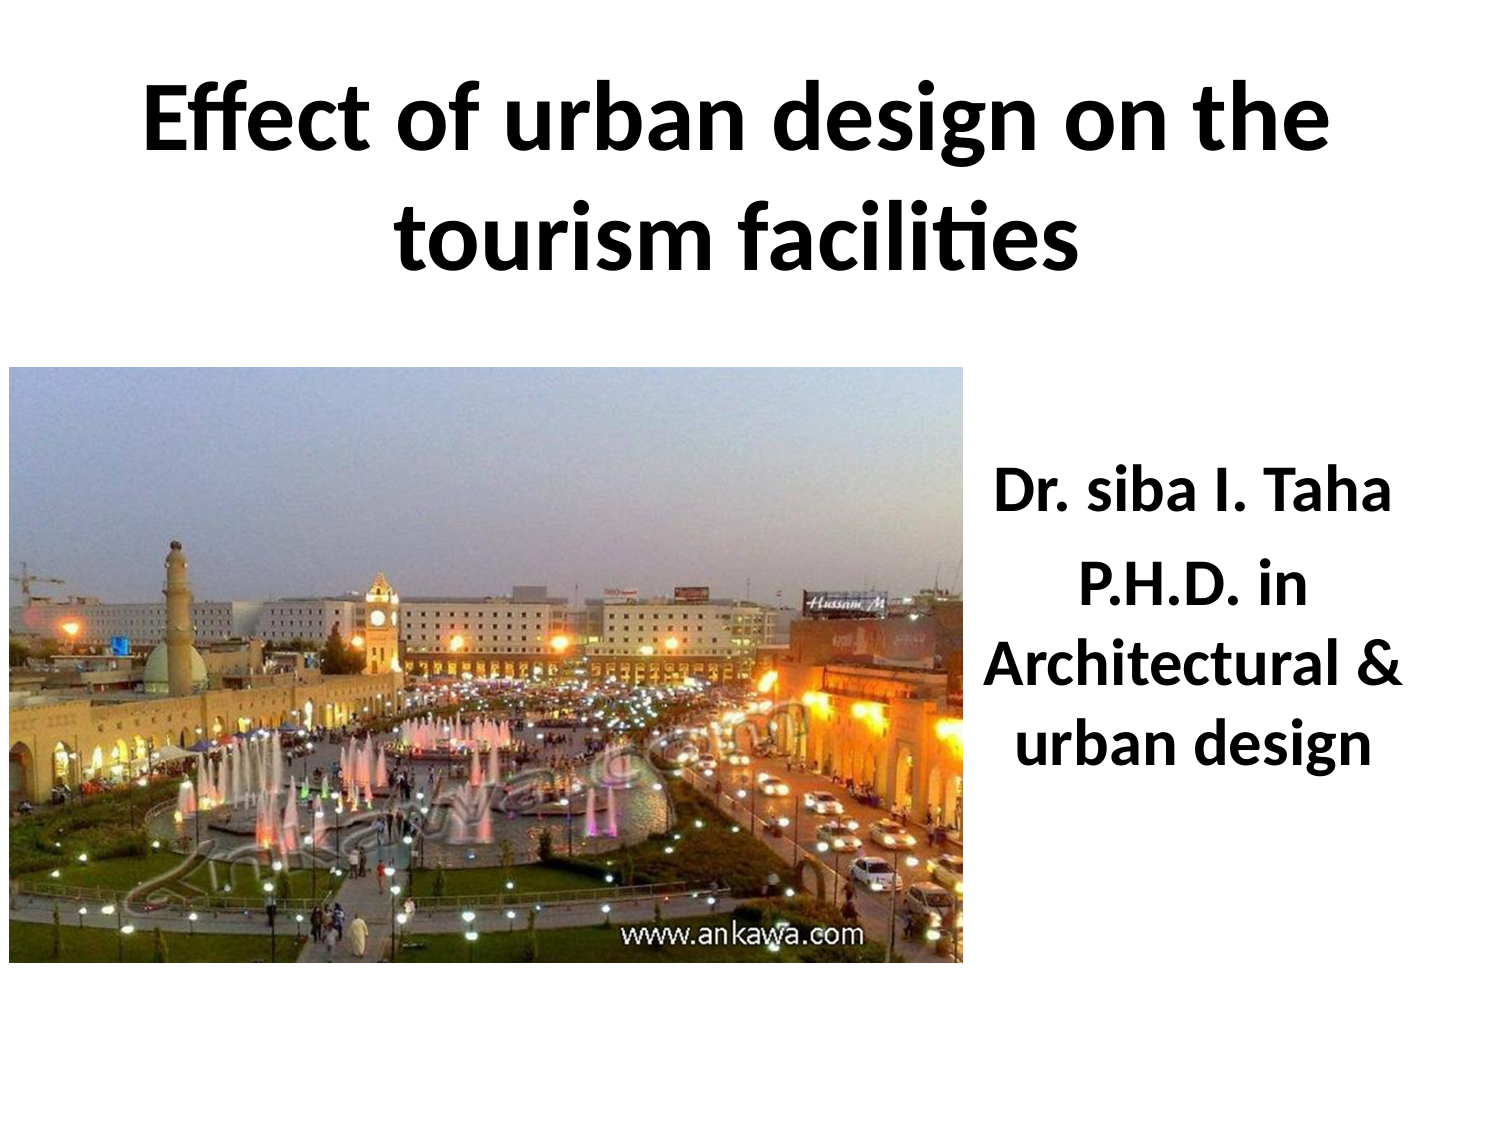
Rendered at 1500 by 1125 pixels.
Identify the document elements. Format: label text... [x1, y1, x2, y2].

title Effect of urban design on the tourism facilities [99, 50, 1375, 292]
subtitle Dr. siba I. Taha P.H.D. in Architectural & urban design [950, 437, 1438, 1088]
picture [9, 366, 963, 963]
